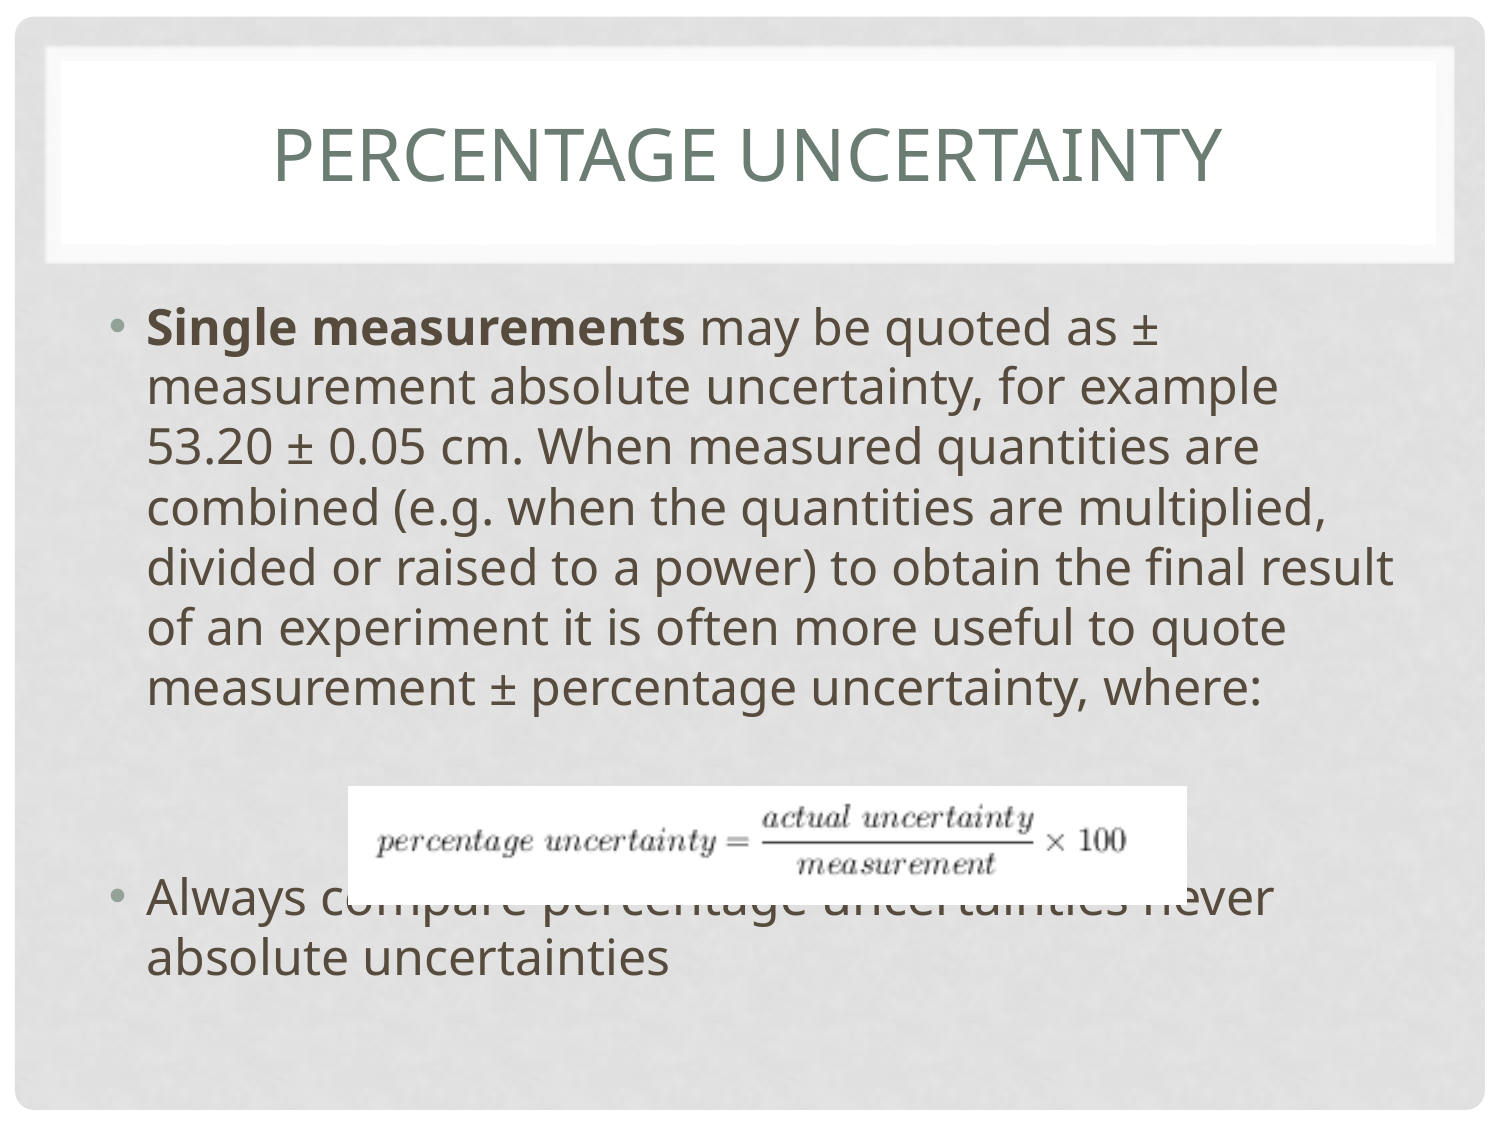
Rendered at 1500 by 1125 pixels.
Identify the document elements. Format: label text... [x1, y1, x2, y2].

title Percentage Uncertainty [69, 66, 1425, 238]
picture [348, 786, 1187, 906]
list Single measurements may be quoted as ± measurement absolute uncertainty, for example 53.20 ± 0.05 cm. When measured quantities are combined (e.g. when the quantities are multiplied, divided or raised to a power) to obtain the final result of an experiment it is often more useful to quote measurement ± percentage uncertainty, where: Always compare percentage uncertainties never absolute uncertainties [75, 287, 1425, 1083]
